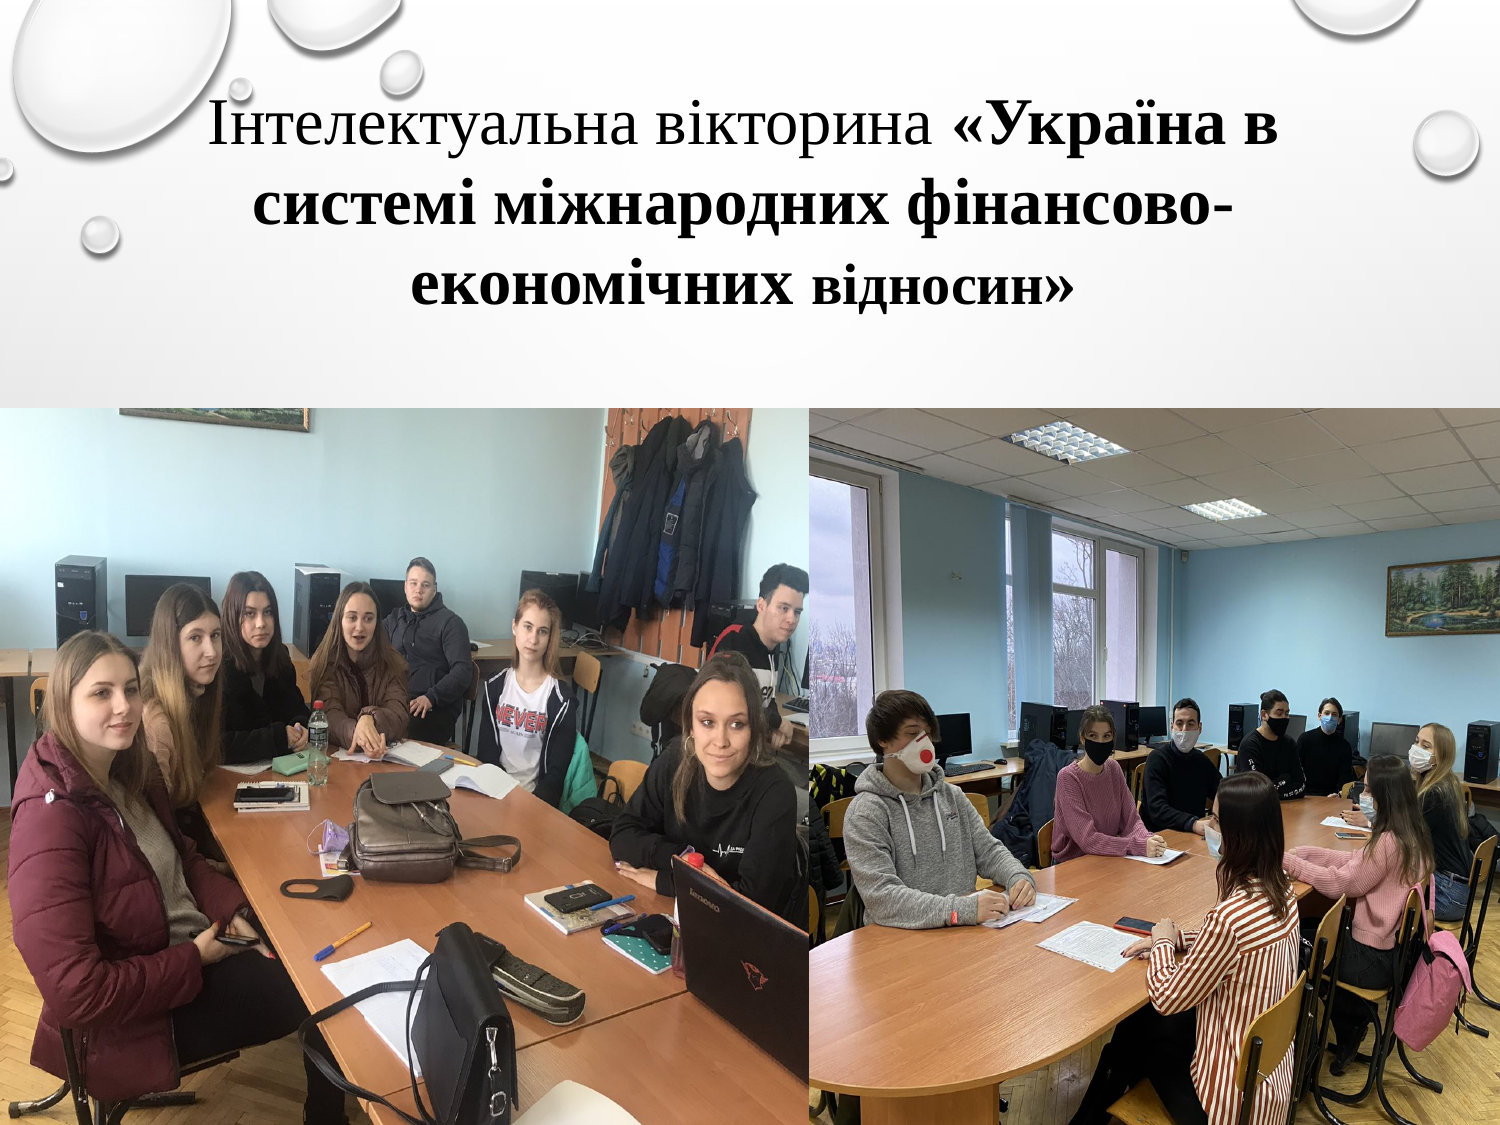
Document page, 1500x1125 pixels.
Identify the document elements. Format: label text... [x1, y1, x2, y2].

text_box Інтелектуальна вікторина «Україна в системі міжнародних фінансово-економічних відносин» [81, 70, 1407, 325]
picture [0, 0, 1500, 1125]
